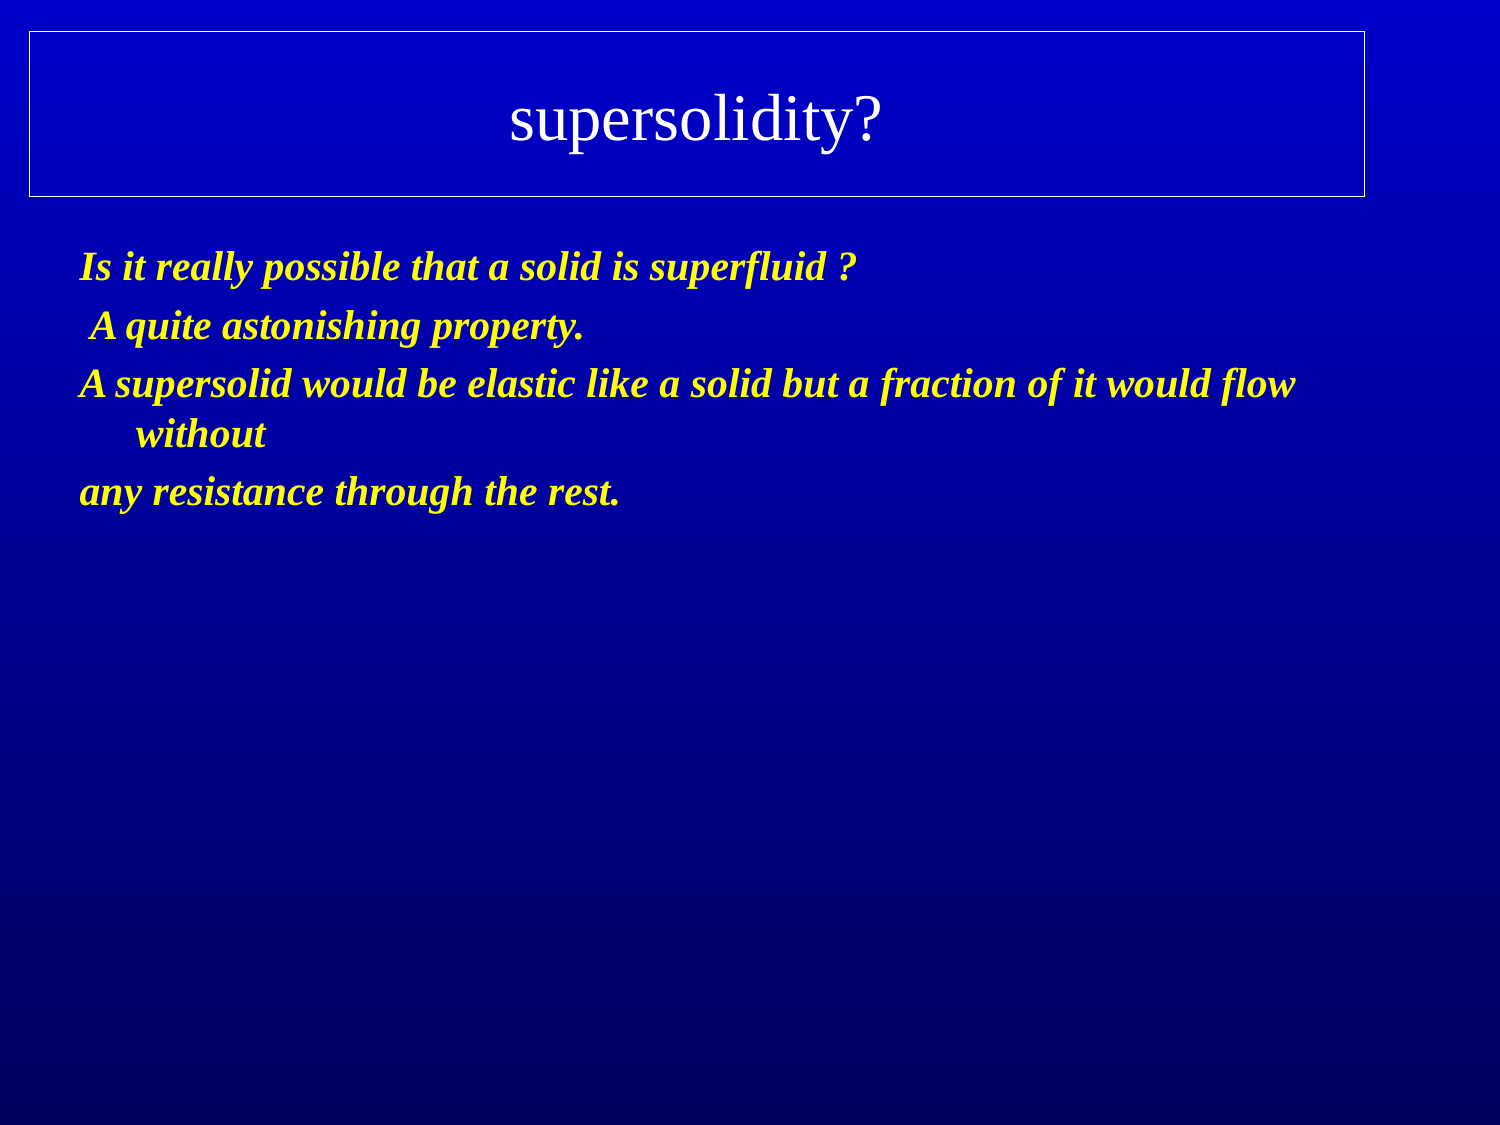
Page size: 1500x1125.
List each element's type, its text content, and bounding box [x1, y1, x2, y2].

title supersolidity? [29, 31, 1365, 197]
text_box Is it really possible that a solid is superfluid ? A quite astonishing property. A supersolid would be elastic like a solid but a fraction of it would flow without any resistance through the rest. [64, 231, 1447, 480]
